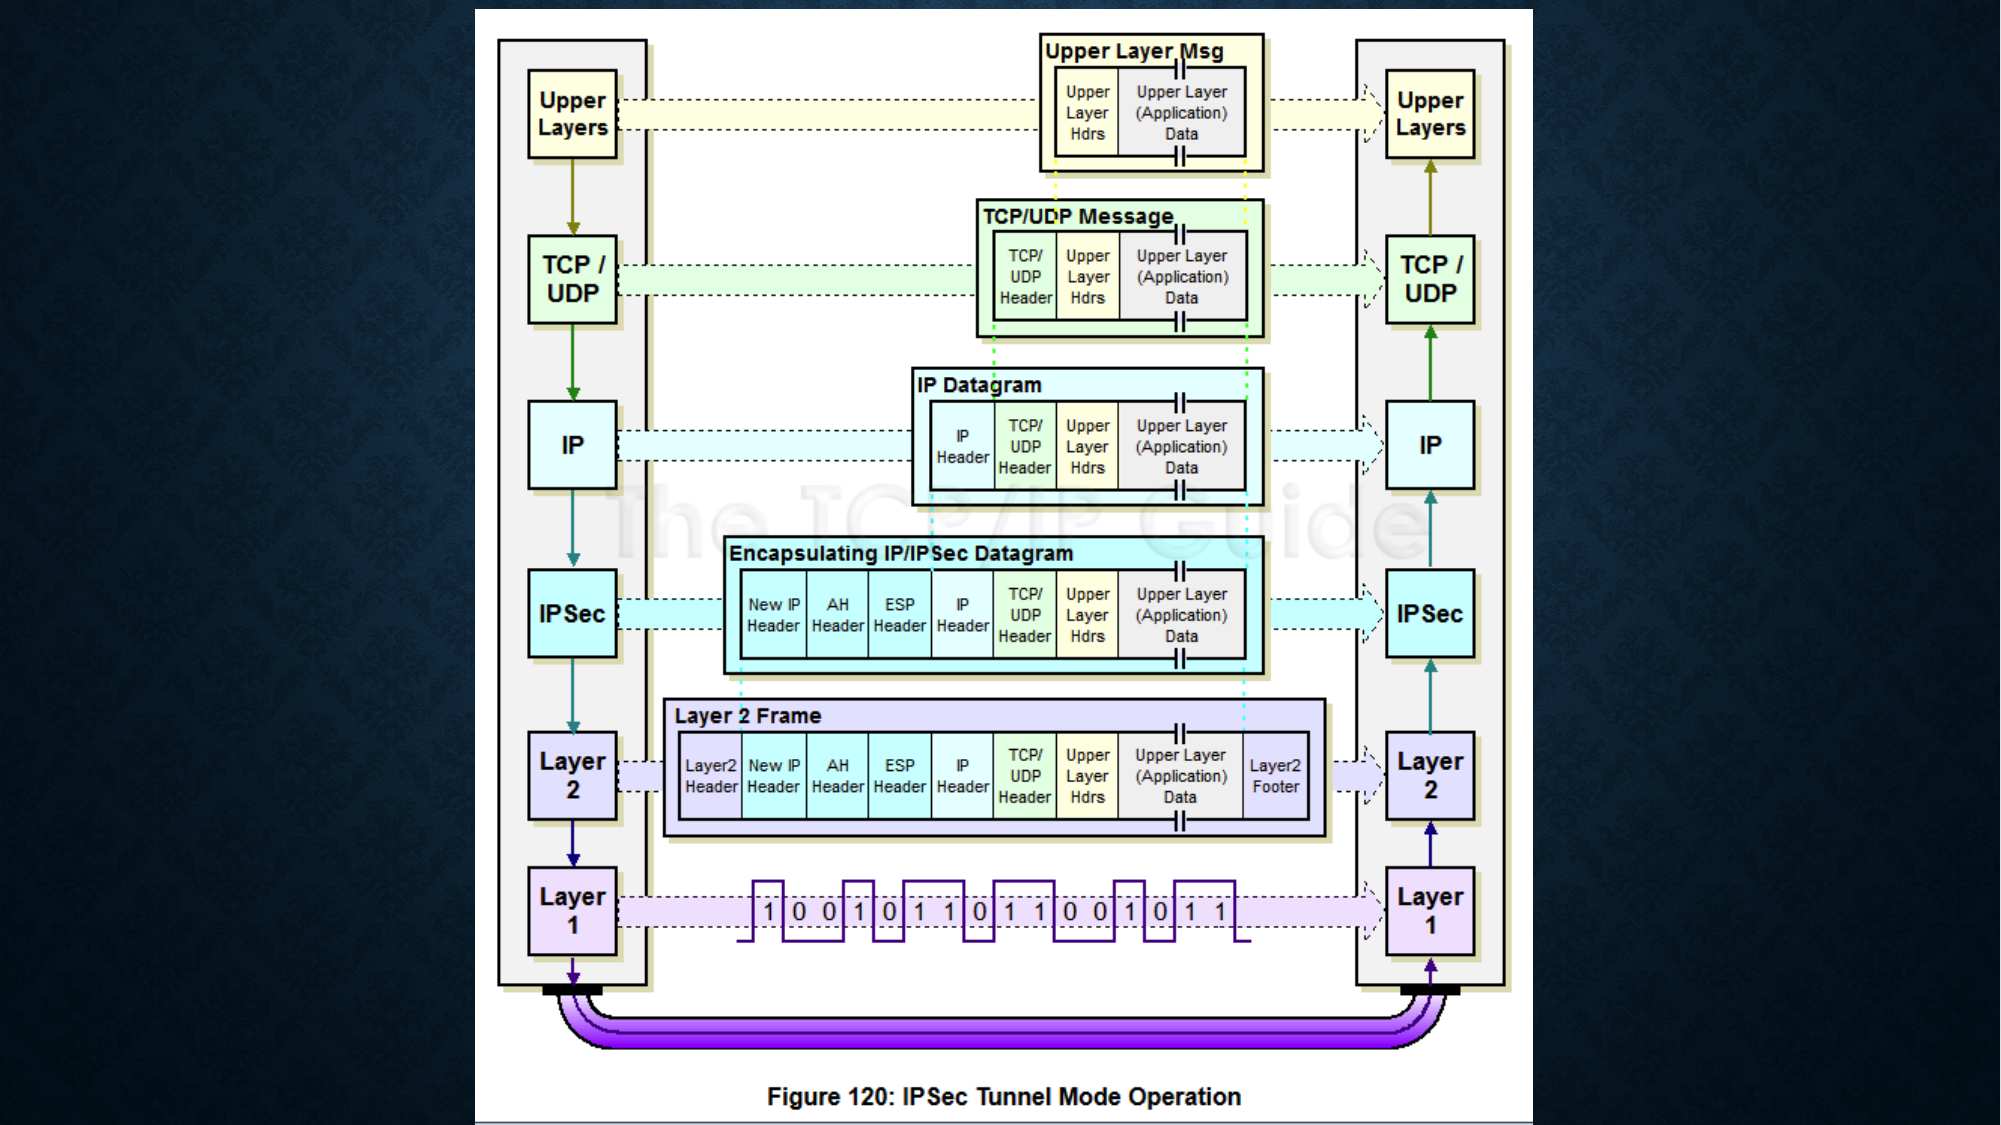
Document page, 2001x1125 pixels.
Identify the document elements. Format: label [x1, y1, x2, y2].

picture [475, 8, 1534, 1125]
